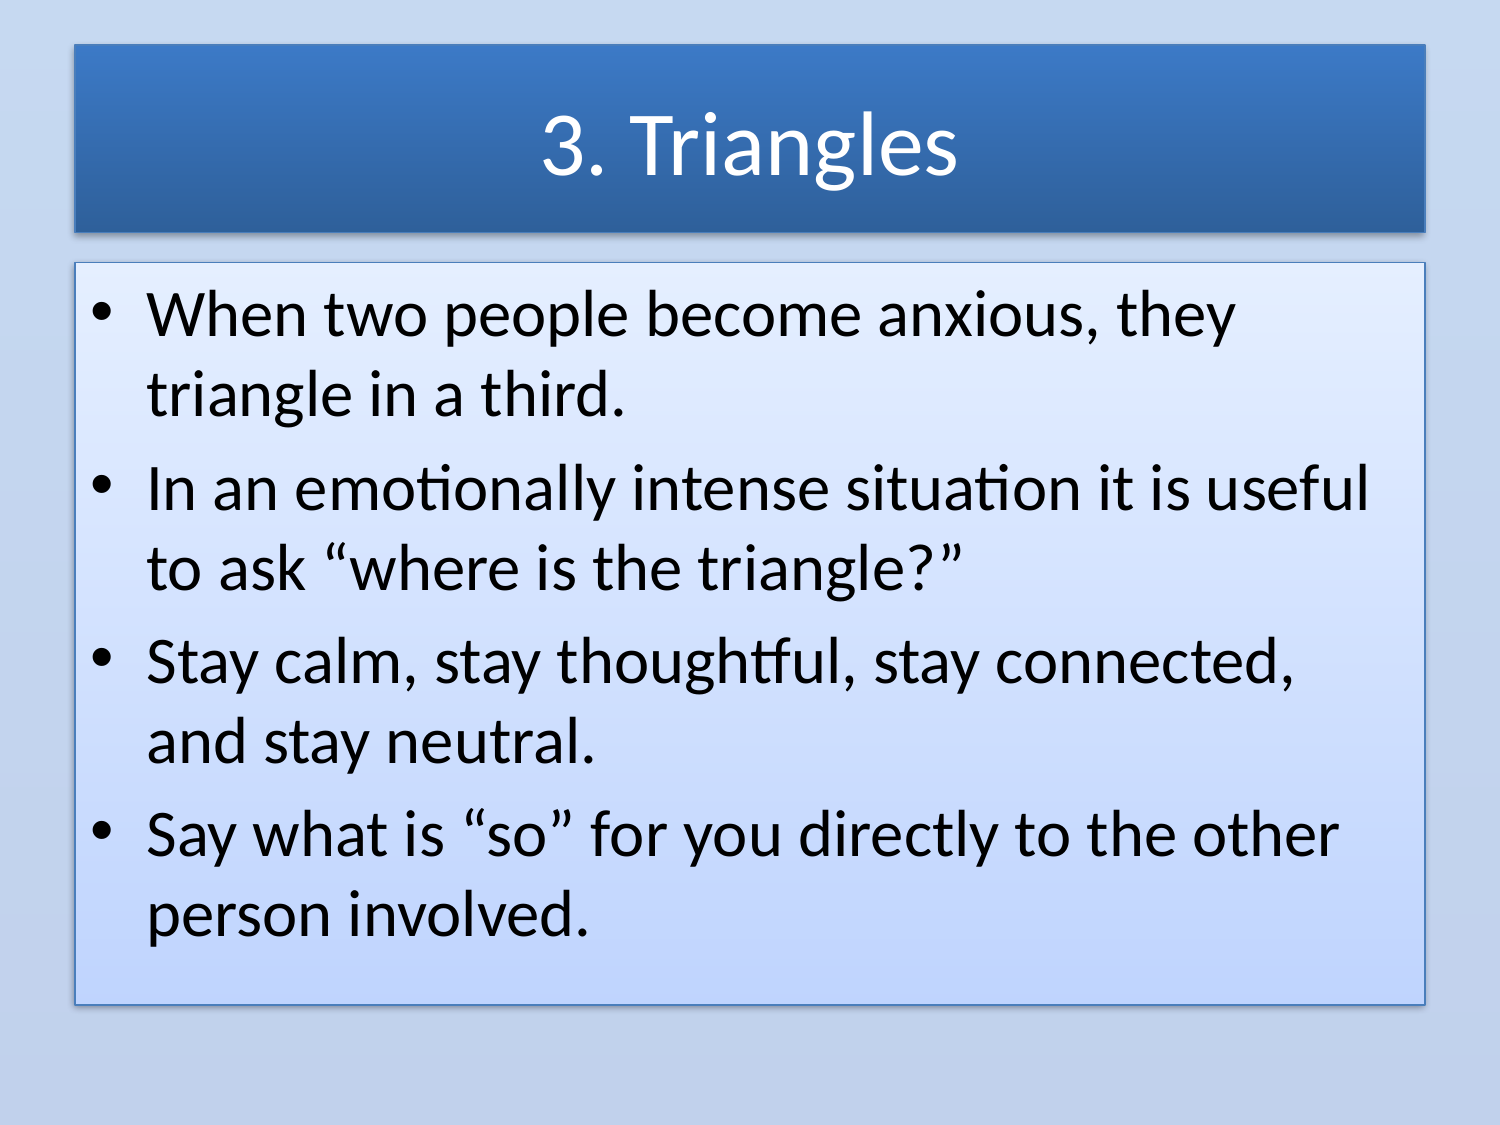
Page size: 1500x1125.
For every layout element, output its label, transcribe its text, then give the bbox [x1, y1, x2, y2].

list When two people become anxious, they triangle in a third. In an emotionally intense situation it is useful to ask “where is the triangle?” Stay calm, stay thoughtful, stay connected, and stay neutral. Say what is “so” for you directly to the other person involved. [74, 262, 1426, 1006]
title 3. Triangles [74, 44, 1426, 233]
